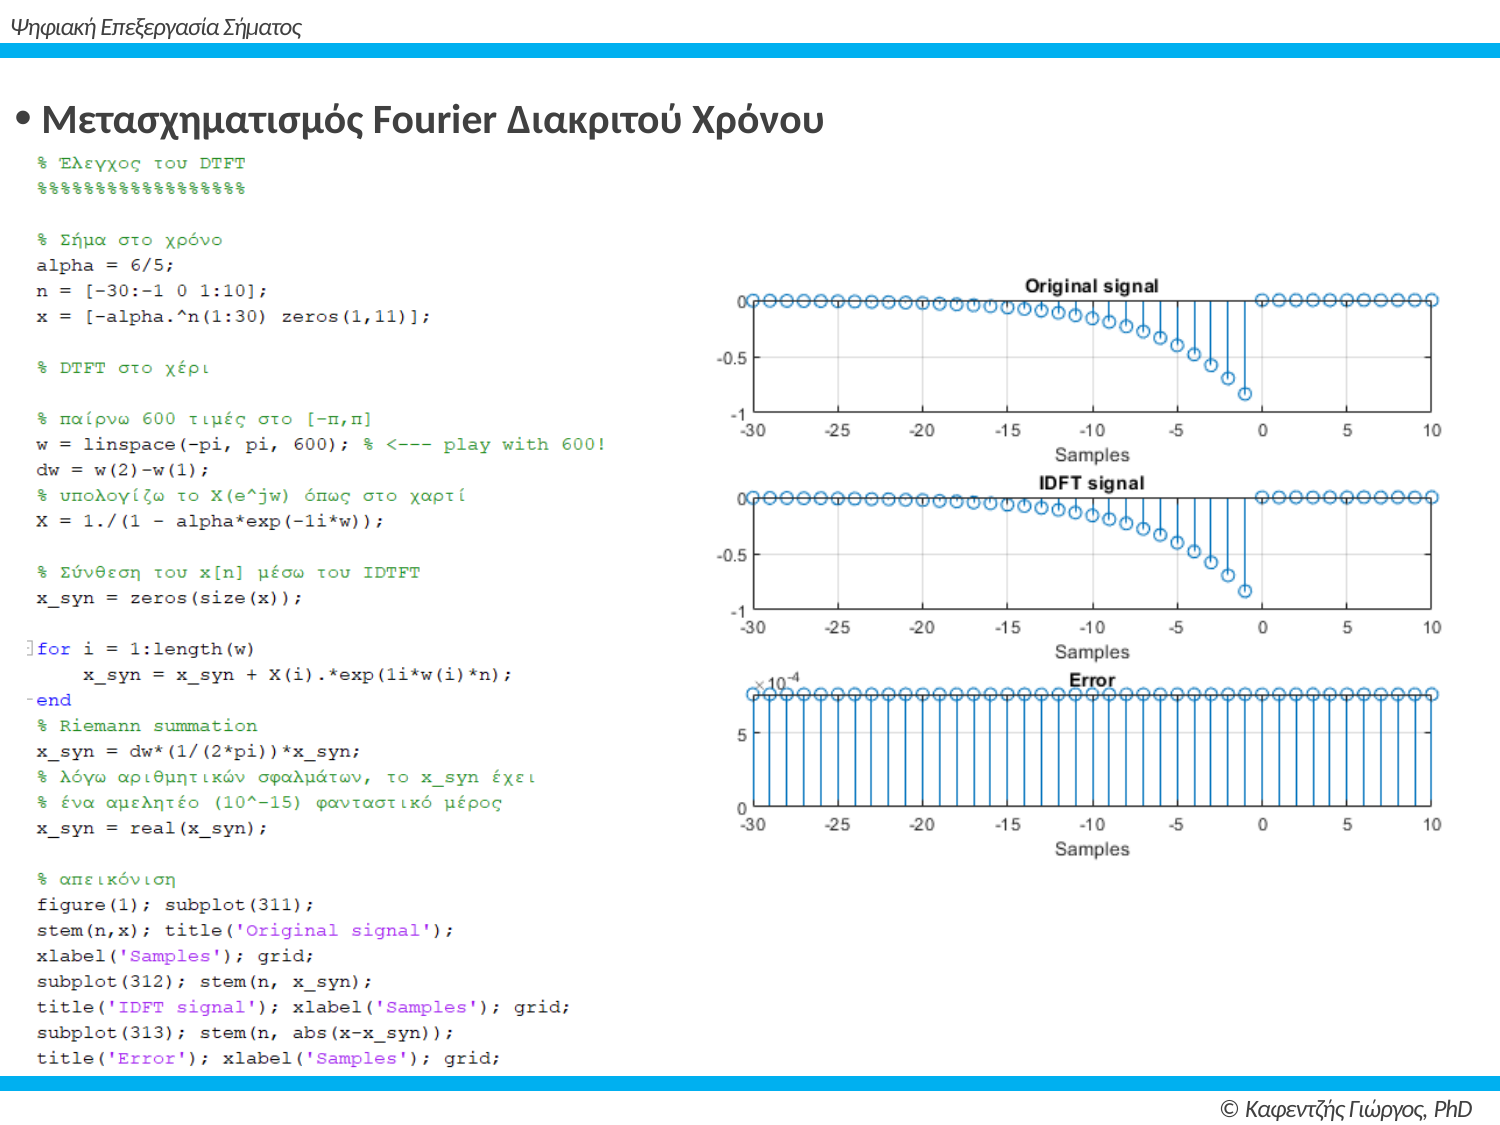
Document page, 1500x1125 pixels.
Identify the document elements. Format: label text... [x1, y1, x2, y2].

list Μετασχηματισμός Fourier Διακριτού Χρόνου [14, 90, 1484, 1076]
text_box [0, 1076, 1500, 1091]
picture [709, 272, 1450, 863]
text_box [0, 43, 1500, 58]
picture [27, 150, 613, 1074]
title Ψηφιακή Επεξεργασία Σήματος [0, 20, 1484, 43]
text_box © Καφεντζής Γιώργος, PhD [0, 1100, 1484, 1125]
